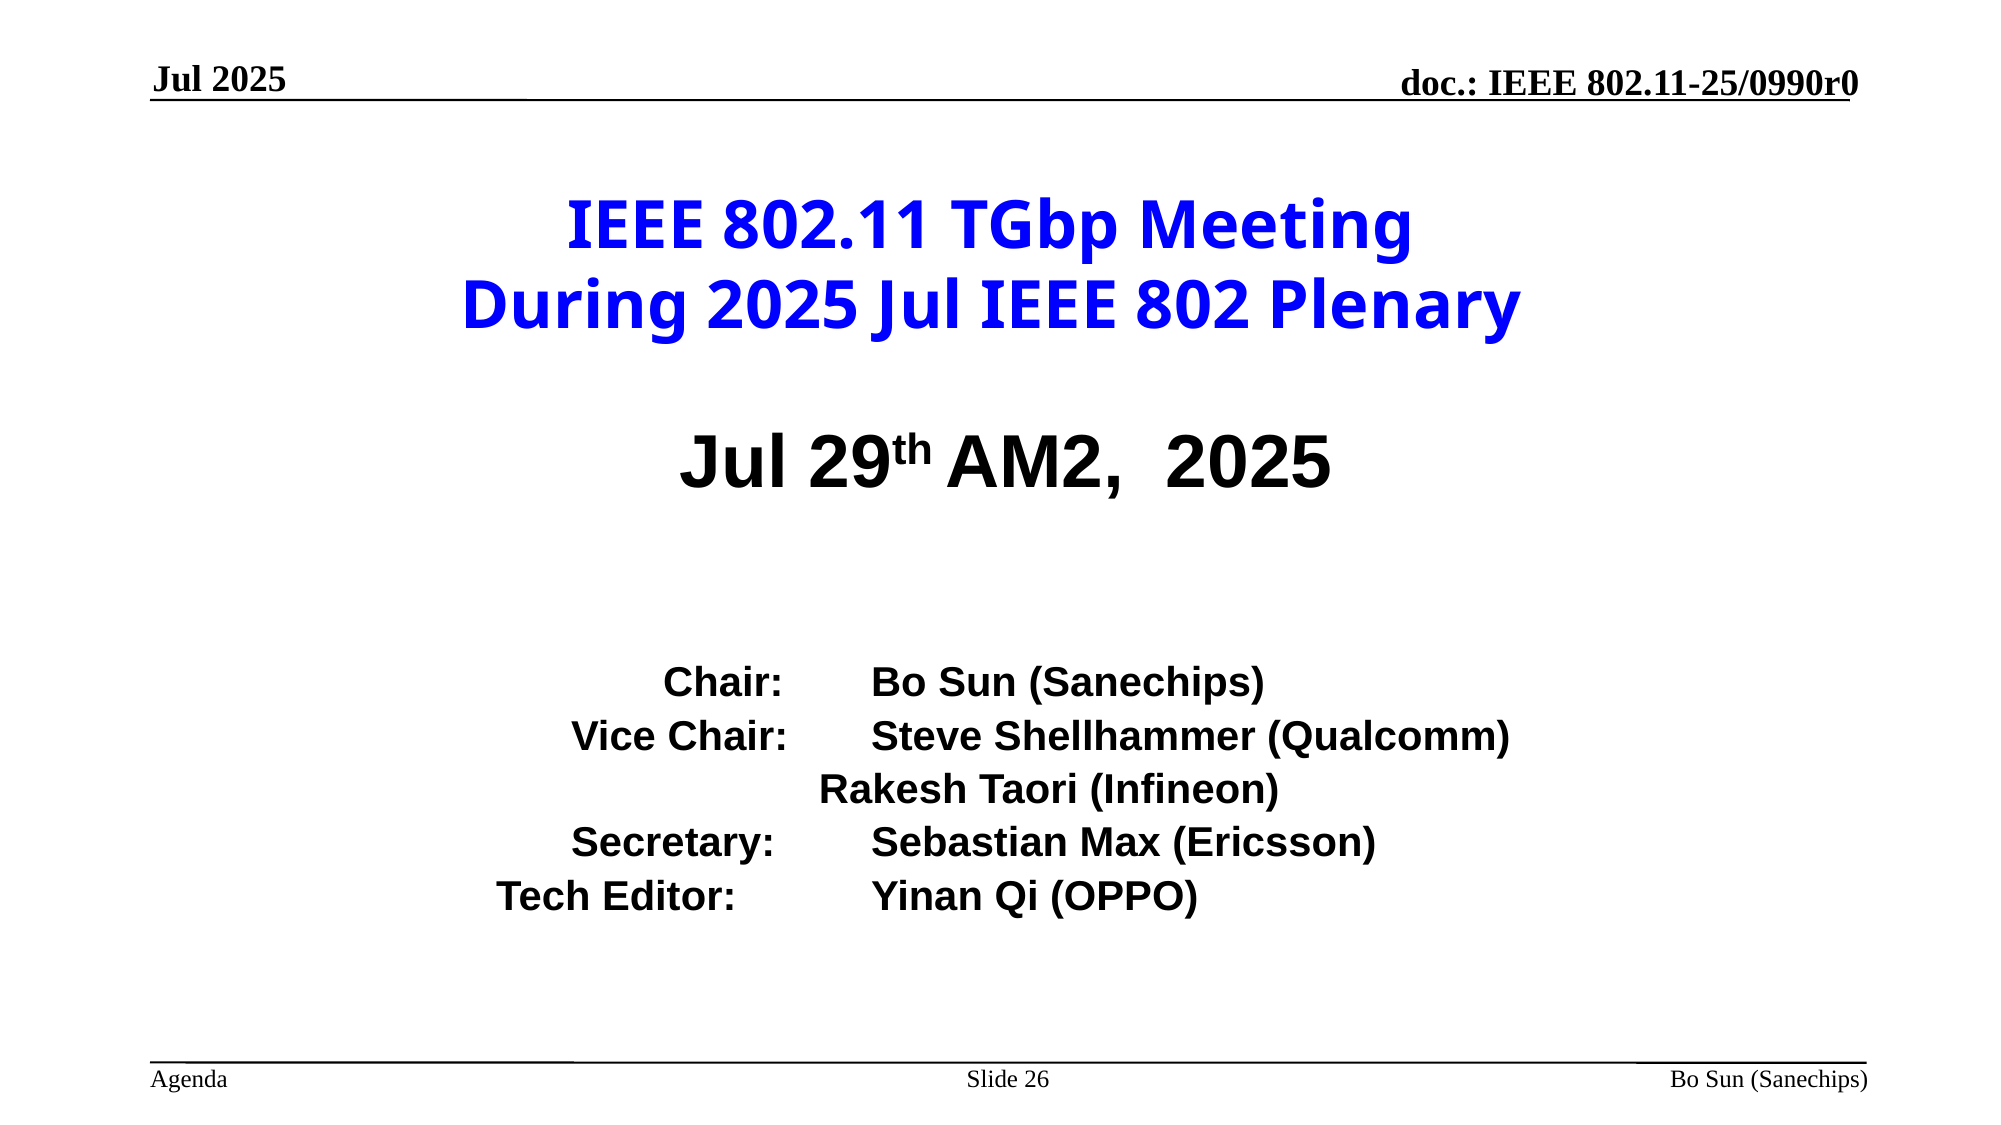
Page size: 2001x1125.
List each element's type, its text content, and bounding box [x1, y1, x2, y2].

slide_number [152, 54, 563, 100]
slide_number Slide 26 [949, 1061, 1067, 1123]
footer Bo Sun (Sanechips) [1171, 1061, 1869, 1093]
text_box Jul 29th AM2, 2025 Chair: Bo Sun (Sanechips) Vice Chair: Steve Shellhammer (Qualcomm) Rakesh Taori (Infineon) Secretary: Sebastian Max (Ericsson) Tech Editor: Yinan Qi (OPPO) [200, 349, 1813, 1027]
text_box IEEE 802.11 TGbp Meeting During 2025 Jul IEEE 802 Plenary [288, 112, 1695, 349]
